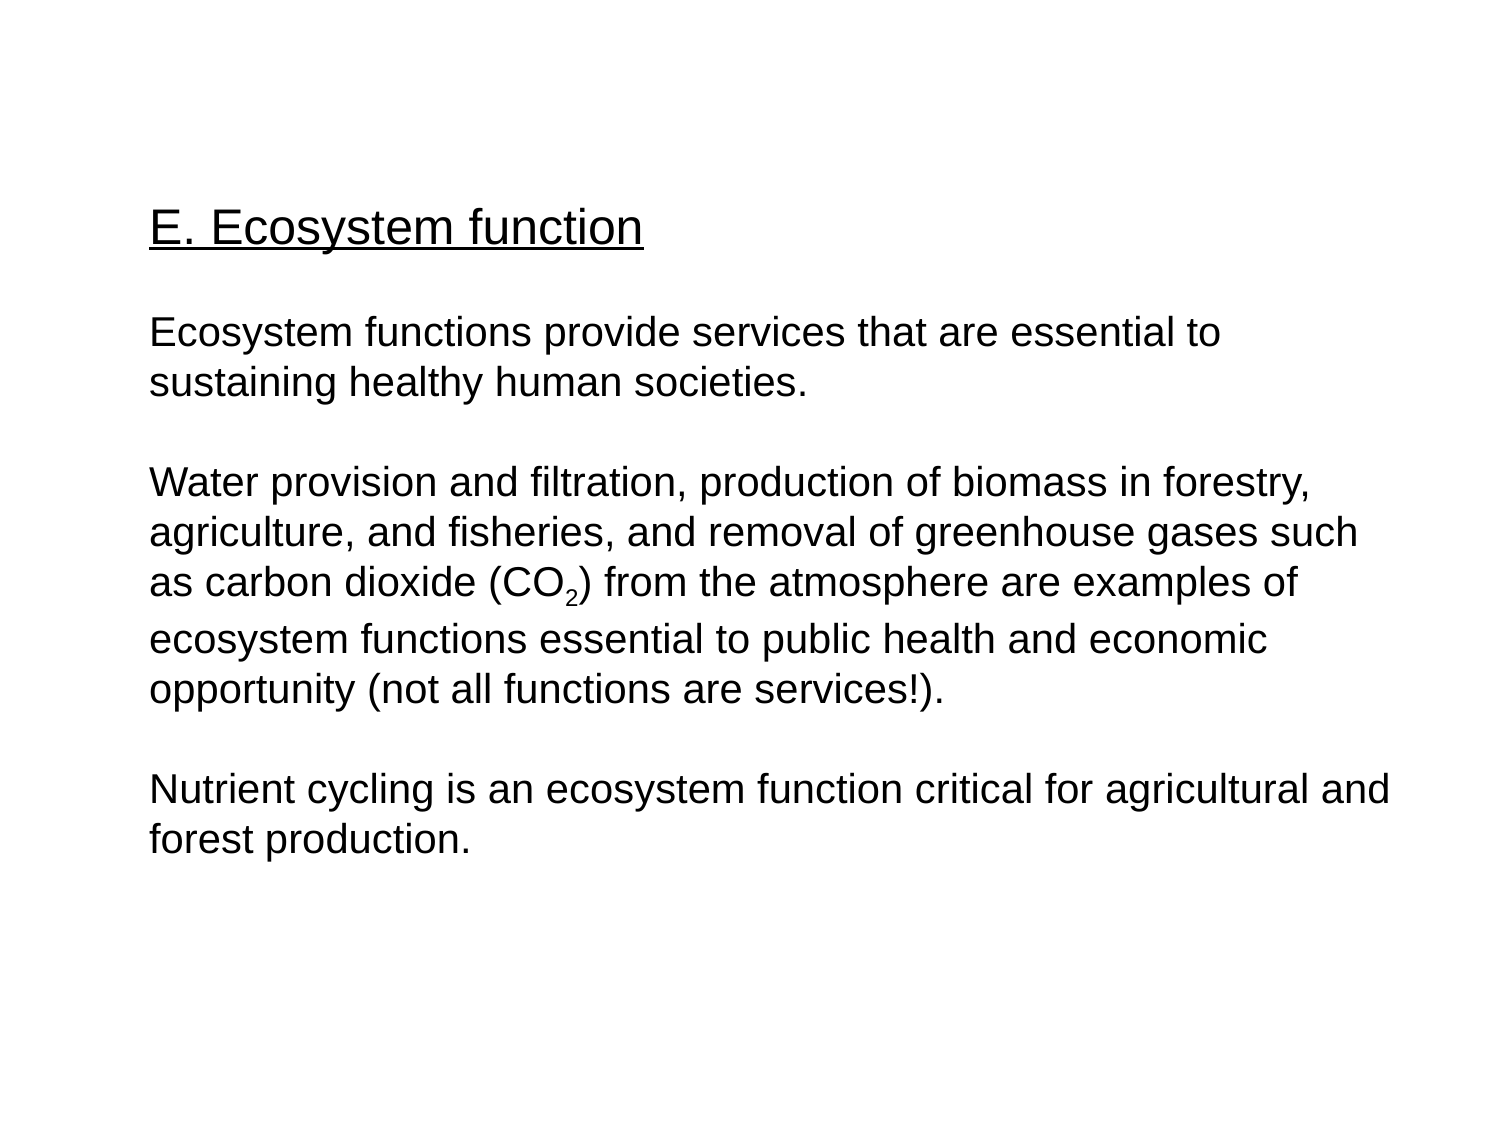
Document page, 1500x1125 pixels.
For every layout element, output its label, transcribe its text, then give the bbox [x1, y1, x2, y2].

text_box E. Ecosystem function Ecosystem functions provide services that are essential to sustaining healthy human societies. Water provision and filtration, production of biomass in forestry, agriculture, and fisheries, and removal of greenhouse gases such as carbon dioxide (CO2) from the atmosphere are examples of ecosystem functions essential to public health and economic opportunity (not all functions are services!). Nutrient cycling is an ecosystem function critical for agricultural and forest production. [134, 187, 1409, 869]
